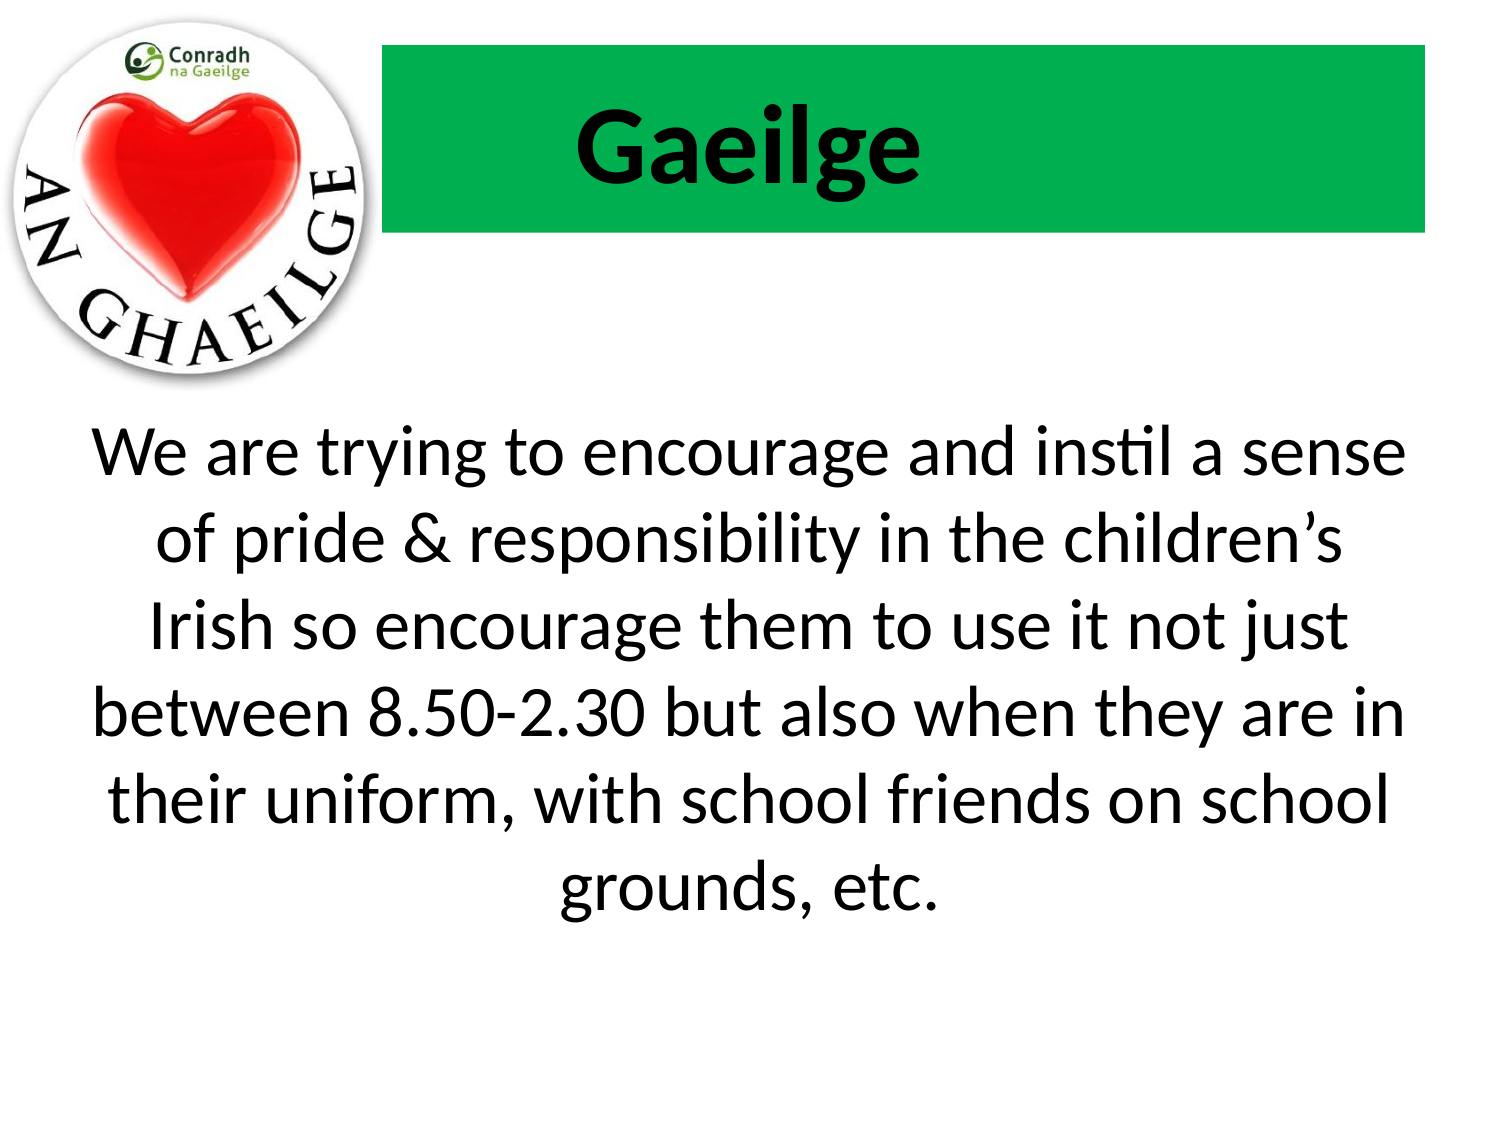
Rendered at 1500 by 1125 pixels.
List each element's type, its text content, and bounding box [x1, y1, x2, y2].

picture [0, 3, 382, 392]
title Gaeilge [388, 45, 1425, 233]
list We are trying to encourage and instil a sense of pride & responsibility in the children’s Irish so encourage them to use it not just between 8.50-2.30 but also when they are in their uniform, with school friends on school grounds, etc. [75, 396, 1425, 939]
